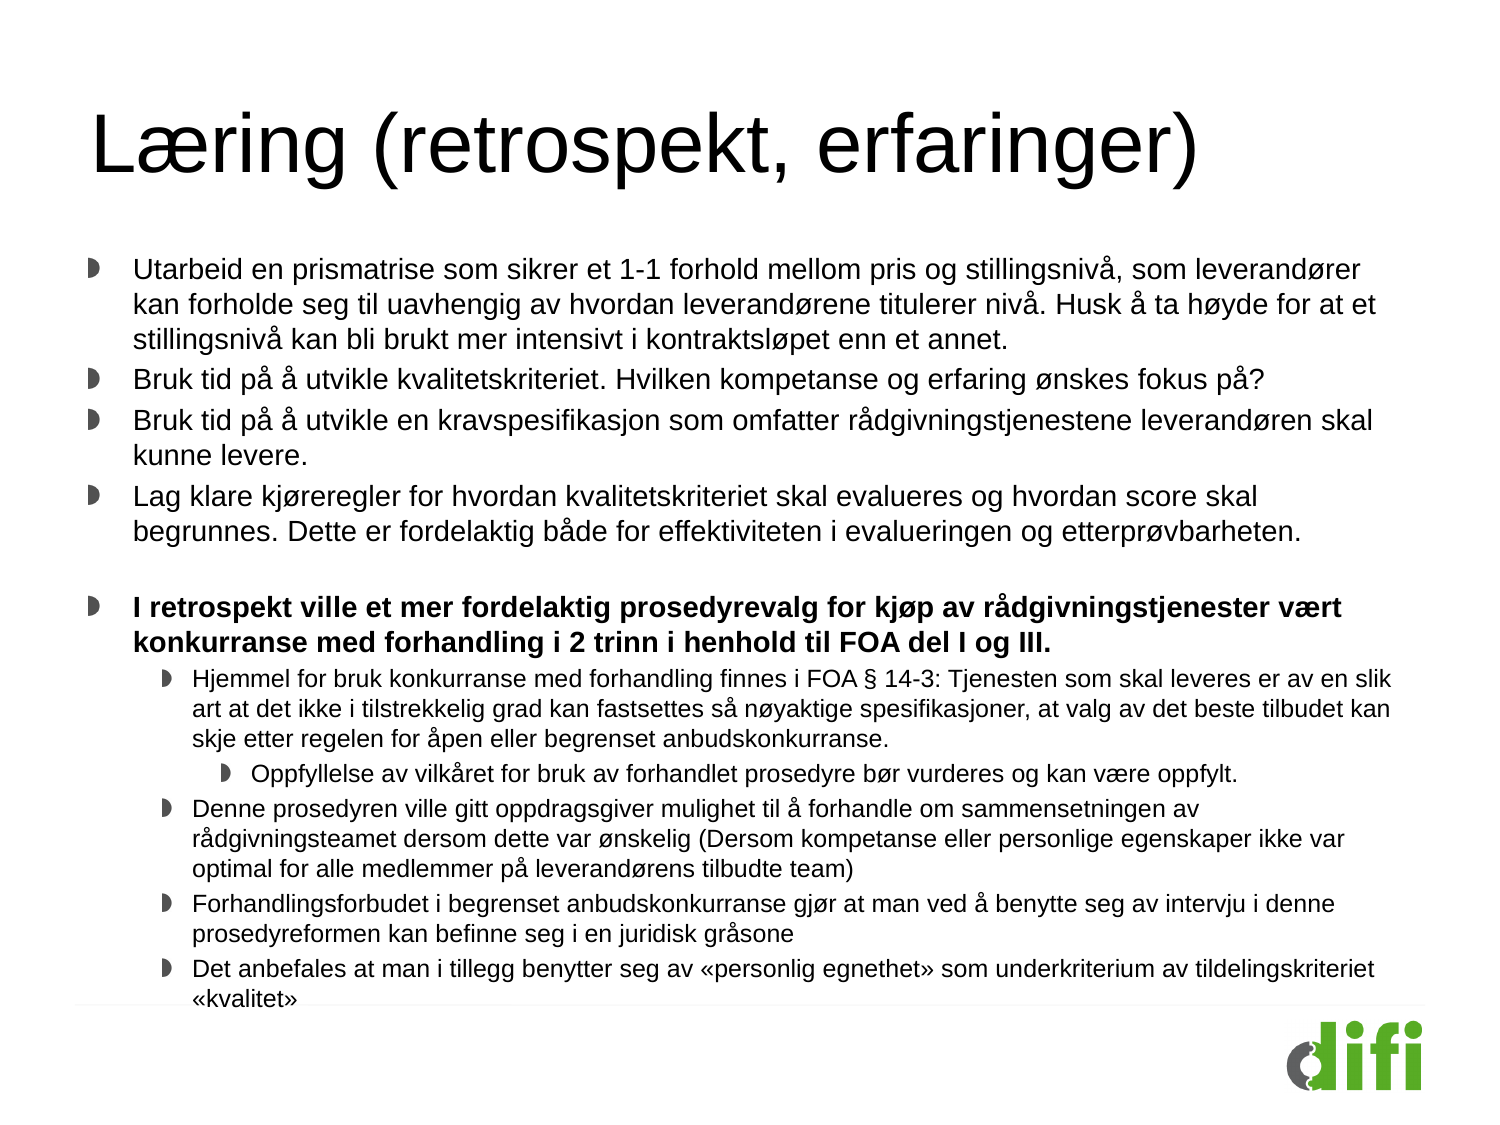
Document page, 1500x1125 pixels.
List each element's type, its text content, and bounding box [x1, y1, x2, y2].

picture [162, 893, 172, 912]
list Utarbeid en prismatrise som sikrer et 1-1 forhold mellom pris og stillingsnivå, som leverandører kan forholde seg til uavhengig av hvordan leverandørene titulerer nivå. Husk å ta høyde for at et stillingsnivå kan bli brukt mer intensivt i kontraktsløpet enn et annet. Bruk tid på å utvikle kvalitetskriteriet. Hvilken kompetanse og erfaring ønskes fokus på? Bruk tid på å utvikle en kravspesifikasjon som omfatter rådgivningstjenestene leverandøren skal kunne levere. Lag klare kjøreregler for hvordan kvalitetskriteriet skal evalueres og hvordan score skal begrunnes. Dette er fordelaktig både for effektiviteten i evalueringen og etterprøvbarheten. I retrospekt ville et mer fordelaktig prosedyrevalg for kjøp av rådgivningstjenester vært konkurranse med forhandling i 2 trinn i henhold til FOA del I og III. Hjemmel for bruk konkurranse med forhandling finnes i FOA § 14-3: Tjenesten som skal leveres er av en slik art at det ikke i tilstrekkelig grad kan fastsettes så nøyaktige spesifikasjoner, at valg av det beste tilbudet kan skje etter regelen for åpen eller begrenset anbudskonkurranse. Oppfyllelse av vilkåret for bruk av forhandlet prosedyre bør vurderes og kan være oppfylt. Denne prosedyren ville gitt oppdragsgiver mulighet til å forhandle om sammensetningen av rådgivningsteamet dersom dette var ønskelig (Dersom kompetanse eller personlige egenskaper ikke var optimal for alle medlemmer på leverandørens tilbudte team) Forhandlingsforbudet i begrenset anbudskonkurranse gjør at man ved å benytte seg av intervju i denne prosedyreformen kan befinne seg i en juridisk gråsone Det anbefales at man i tillegg benytter seg av «personlig egnethet» som underkriterium av tildelingskriteriet «kvalitet» [73, 242, 1424, 1125]
title Læring (retrospekt, erfaringer) [74, 44, 1426, 233]
picture [88, 367, 100, 389]
picture [88, 257, 100, 278]
picture [162, 798, 172, 817]
picture [88, 595, 100, 616]
picture [162, 958, 172, 977]
picture [162, 669, 172, 687]
picture [88, 408, 100, 430]
picture [221, 763, 231, 782]
picture [88, 484, 100, 505]
